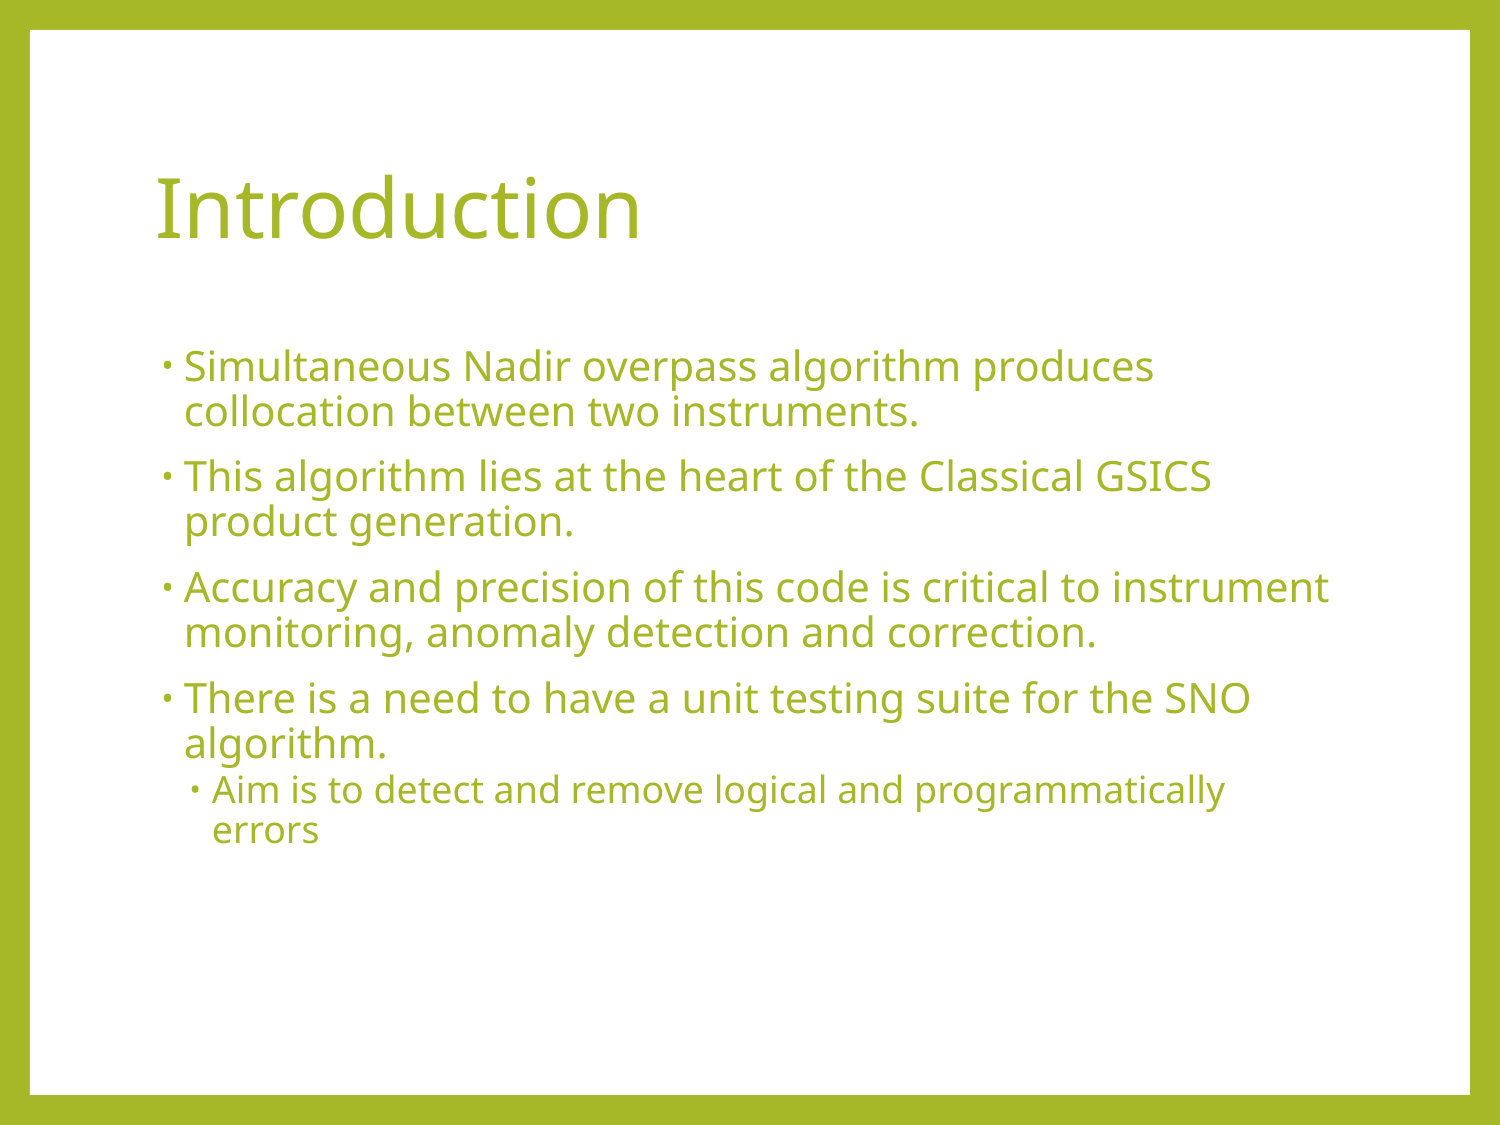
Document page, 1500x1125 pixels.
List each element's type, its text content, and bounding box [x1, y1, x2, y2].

title Introduction [140, 99, 1356, 323]
list Simultaneous Nadir overpass algorithm produces collocation between two instruments. This algorithm lies at the heart of the Classical GSICS product generation. Accuracy and precision of this code is critical to instrument monitoring, anomaly detection and correction. There is a need to have a unit testing suite for the SNO algorithm. Aim is to detect and remove logical and programmatically errors [140, 337, 1356, 663]
